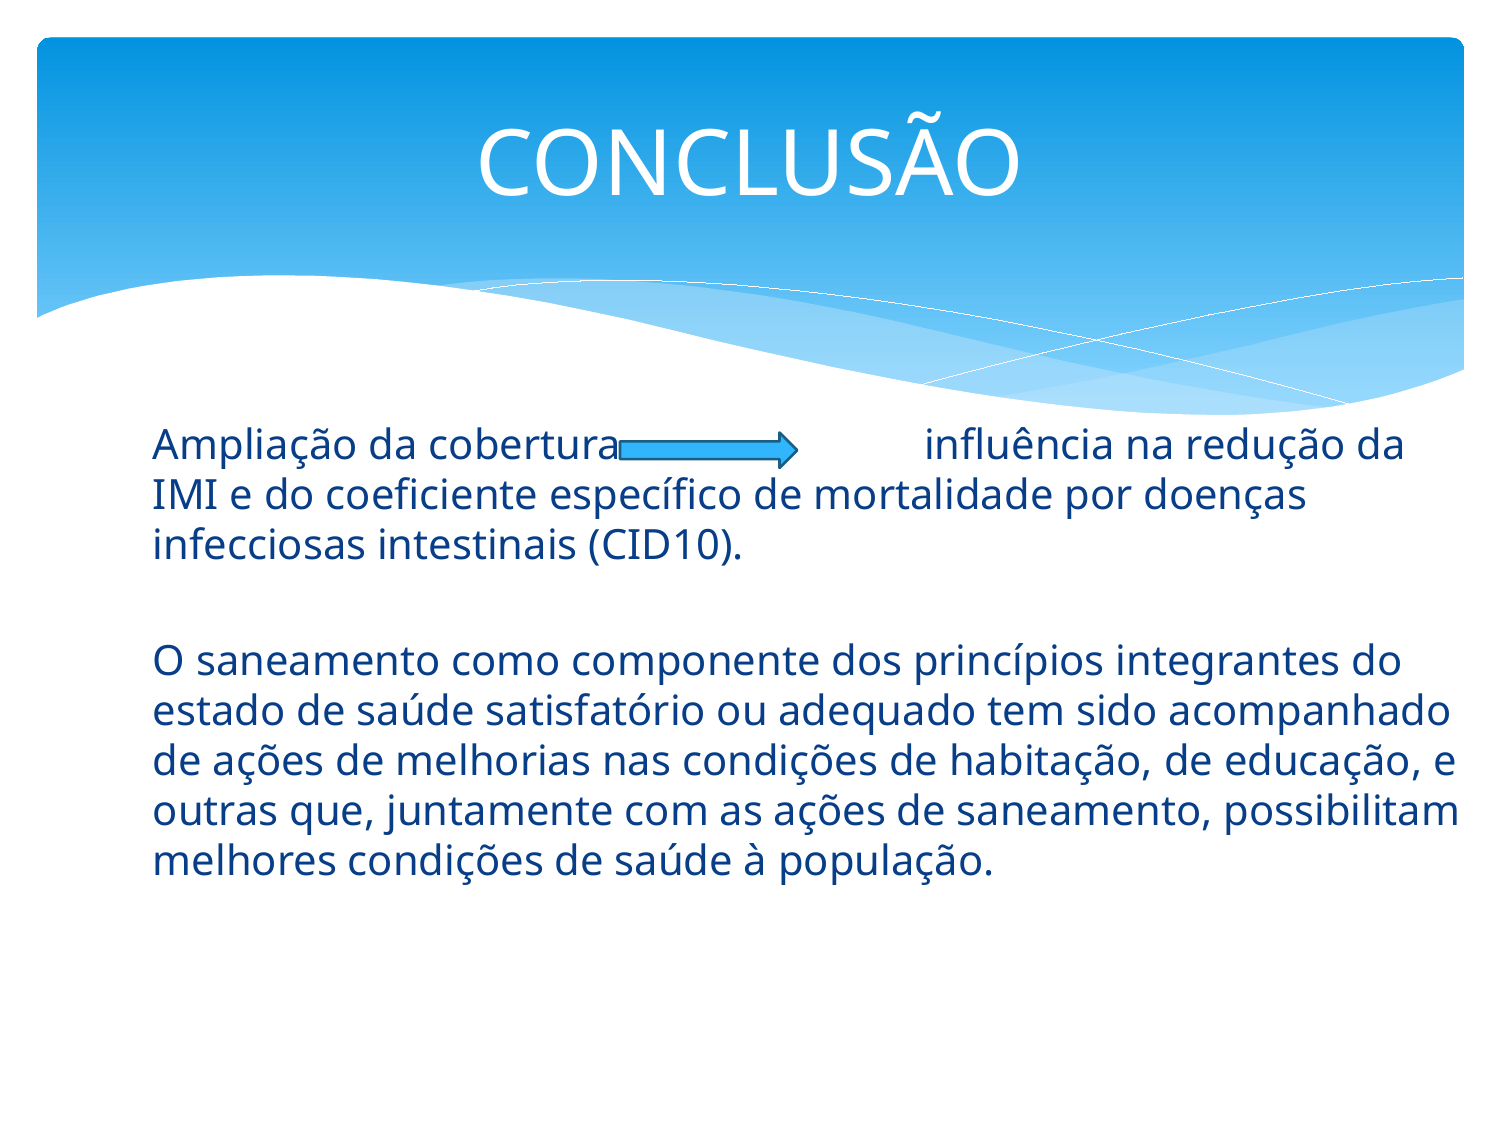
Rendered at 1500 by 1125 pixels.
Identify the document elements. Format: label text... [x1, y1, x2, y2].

text_box [618, 431, 799, 470]
list Ampliação da cobertura influência na redução da IMI e do coeficiente específico de mortalidade por doenças infecciosas intestinais (CID10). O saneamento como componente dos princípios integrantes do estado de saúde satisfatório ou adequado tem sido acompanhado de ações de melhorias nas condições de habitação, de educação, e outras que, juntamente com as ações de saneamento, possibilitam melhores condições de saúde à população. [35, 351, 1477, 1106]
title CONCLUSÃO [75, 55, 1425, 261]
